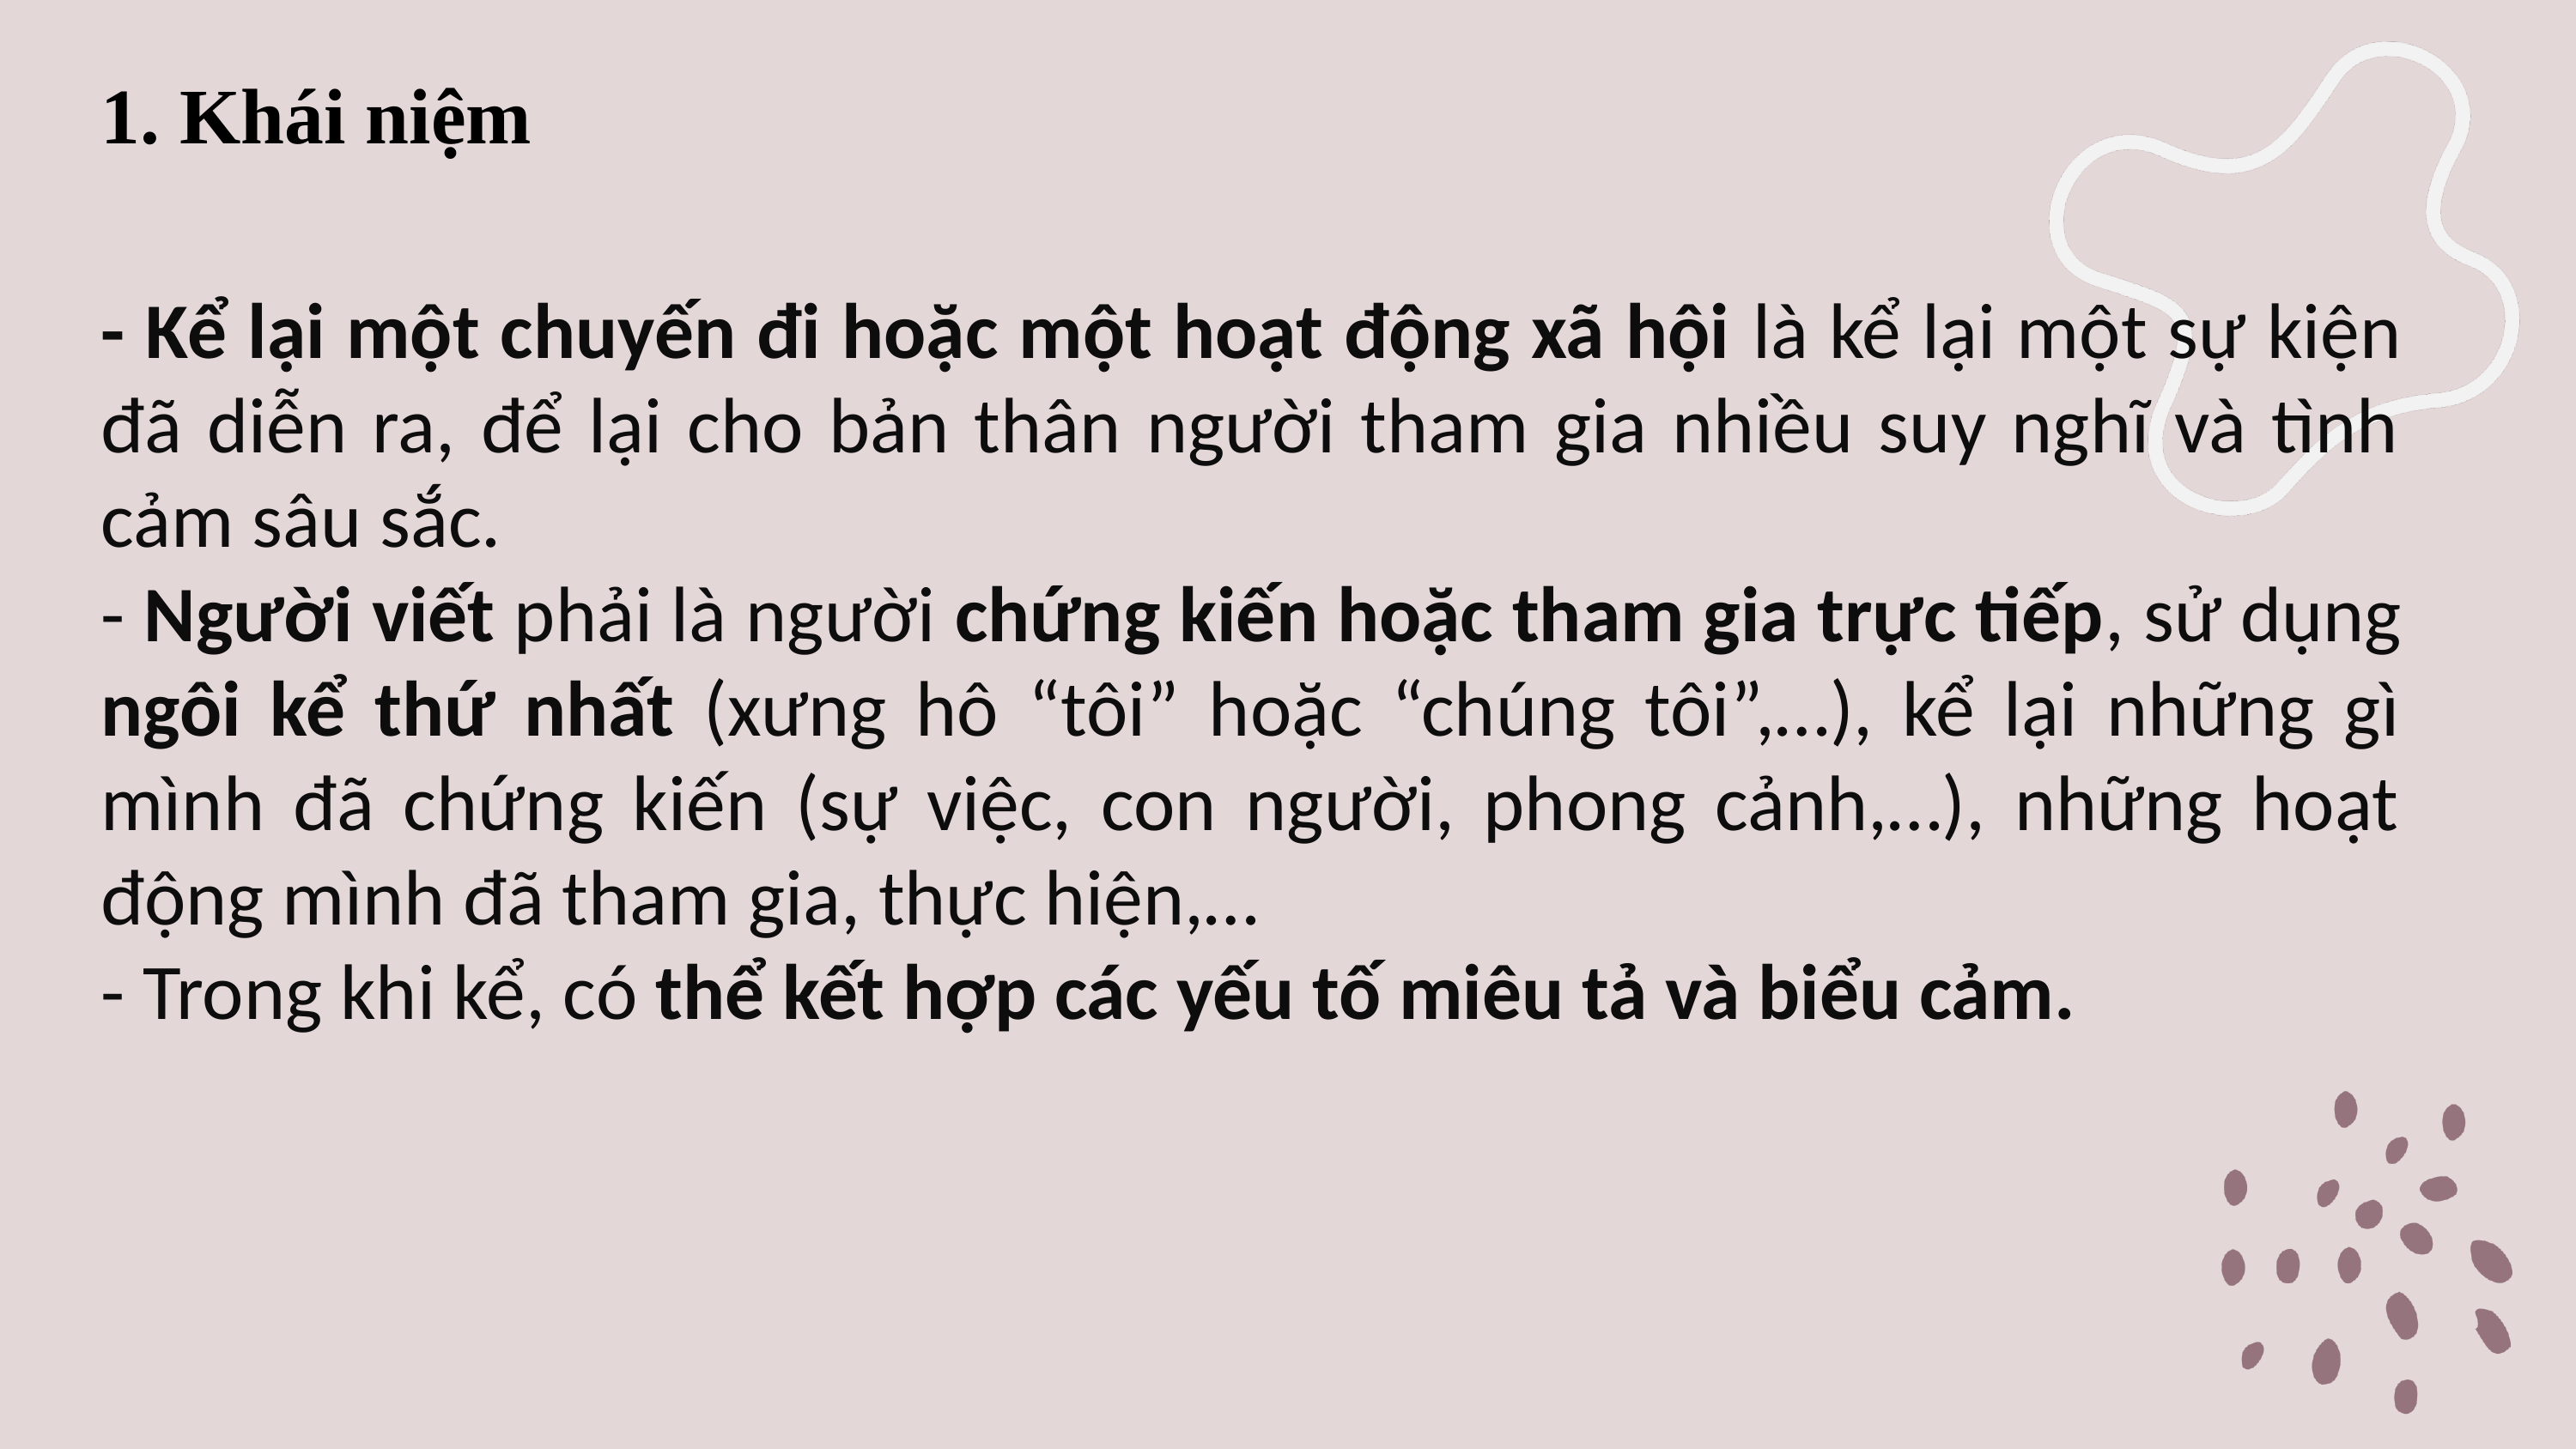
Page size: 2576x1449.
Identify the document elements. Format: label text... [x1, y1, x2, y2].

text_box - Kể lại một chuyến đi hoặc một hoạt động xã hội là kể lại một sự kiện đã diễn ra, để lại cho bản thân người tham gia nhiều suy nghĩ và tình cảm sâu sắc. - Người viết phải là người chứng kiến hoặc tham gia trực tiếp, sử dụng ngôi kể thứ nhất (xưng hô “tôi” hoặc “chúng tôi”,…), kể lại những gì mình đã chứng kiến (sự việc, con người, phong cảnh,…), những hoạt động mình đã tham gia, thực hiện,… - Trong khi kể, có thể kết hợp các yếu tố miêu tả và biểu cảm. [88, 273, 2415, 1042]
picture [2214, 1091, 2514, 1418]
text_box 1. Khái niệm [88, 58, 2038, 167]
picture [2043, 14, 2541, 535]
